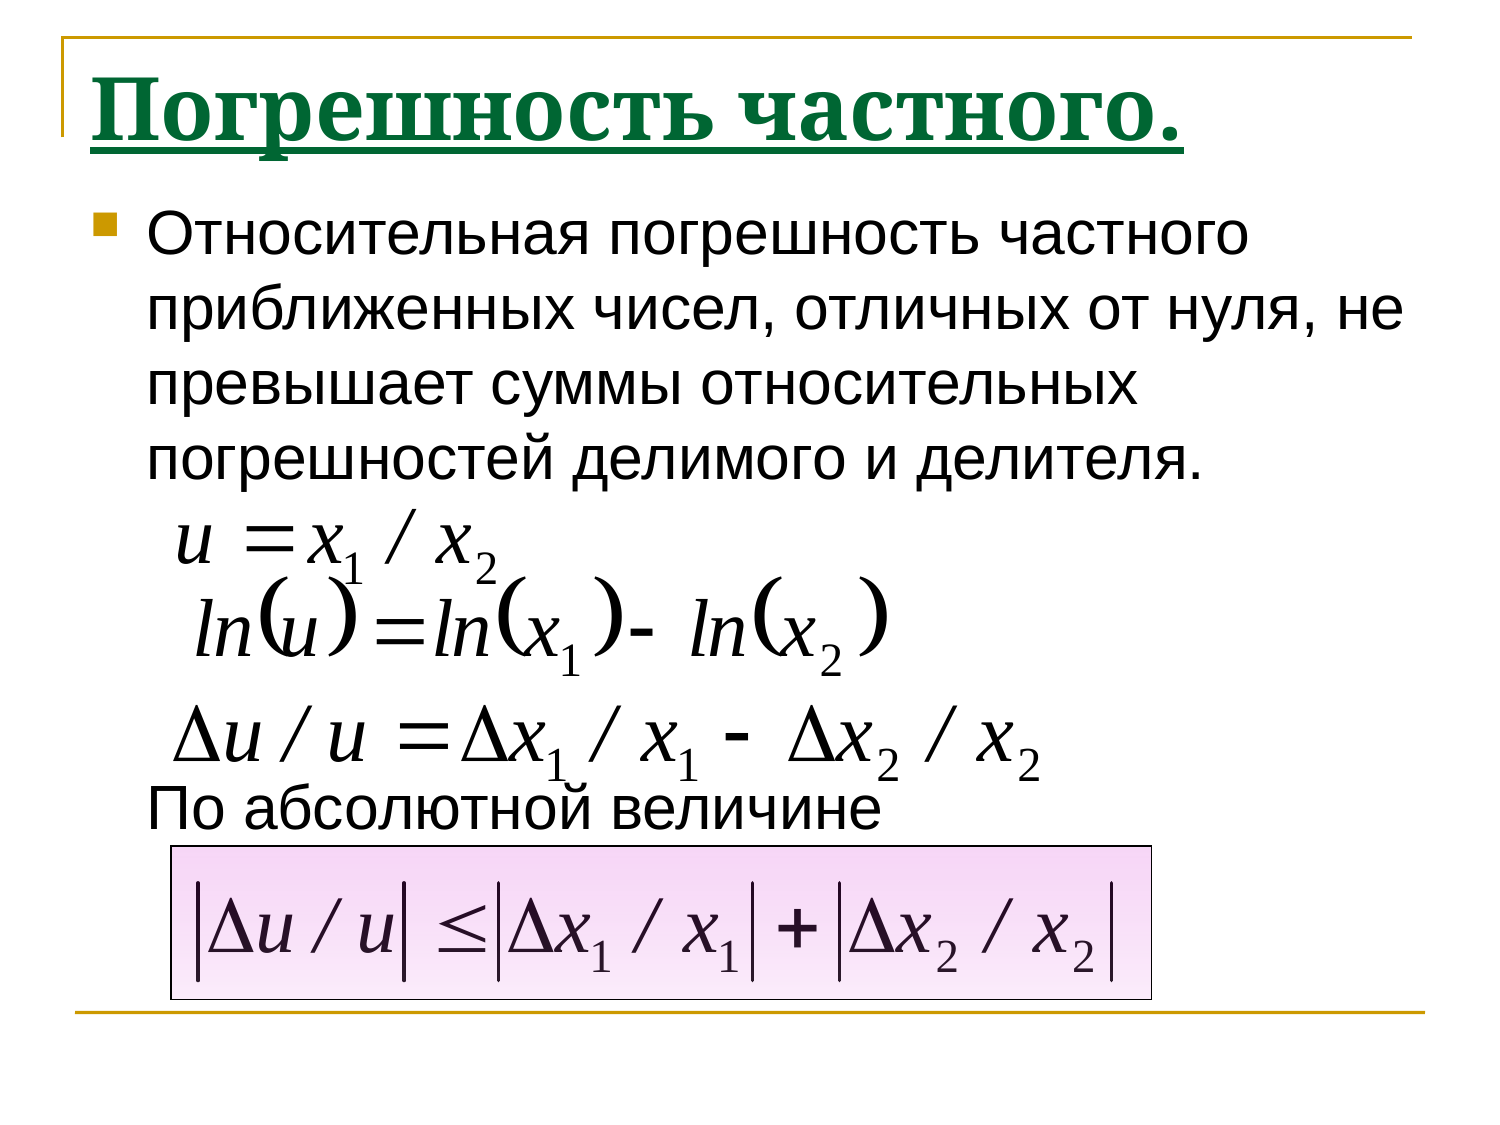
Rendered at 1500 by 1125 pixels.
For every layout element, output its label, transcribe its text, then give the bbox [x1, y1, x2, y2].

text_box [182, 863, 1128, 1000]
list Относительная погрешность частного приближенных чисел, отличных от нуля, не превышает суммы относительных погрешностей делимого и делителя. По абсолютной величине [75, 184, 1425, 544]
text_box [165, 481, 514, 599]
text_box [182, 573, 892, 675]
list Относительная погрешность частного приближенных чисел, отличных от нуля, не превышает суммы относительных погрешностей делимого и делителя. По абсолютной величине [75, 545, 1425, 1006]
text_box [159, 676, 1058, 797]
text_box [171, 846, 1152, 1000]
title Погрешность частного. [75, 45, 1425, 173]
